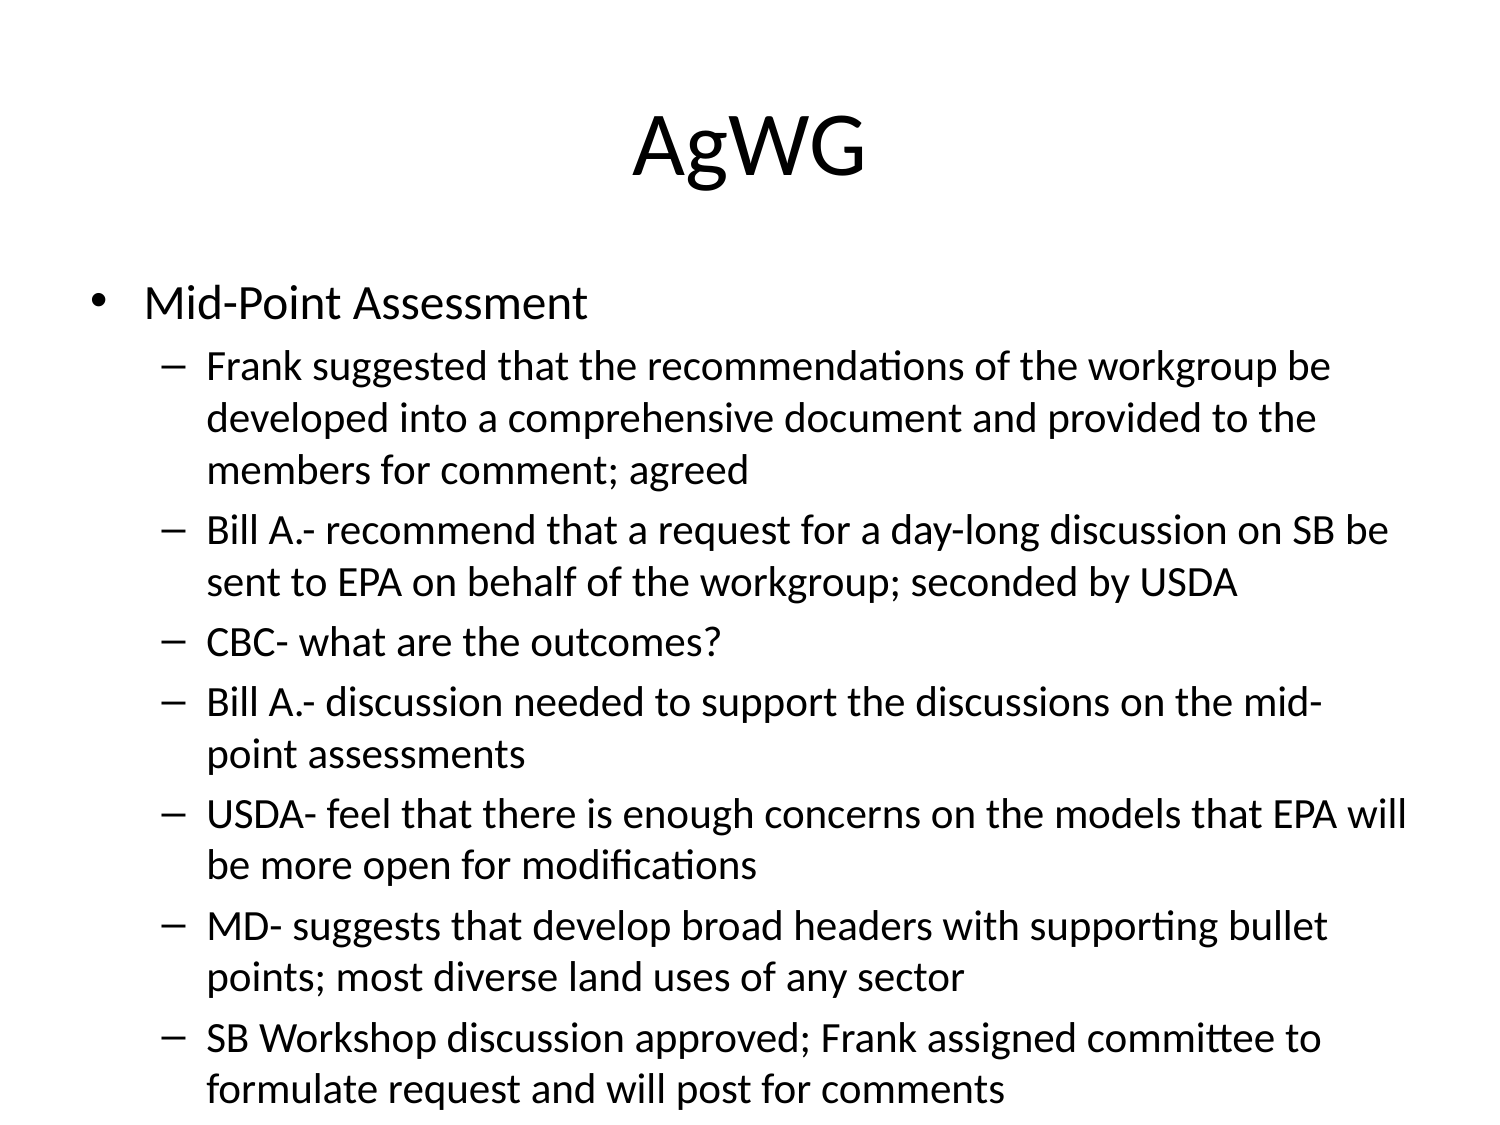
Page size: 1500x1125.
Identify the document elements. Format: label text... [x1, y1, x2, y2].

list Mid-Point Assessment Frank suggested that the recommendations of the workgroup be developed into a comprehensive document and provided to the members for comment; agreed Bill A.- recommend that a request for a day-long discussion on SB be sent to EPA on behalf of the workgroup; seconded by USDA CBC- what are the outcomes? Bill A.- discussion needed to support the discussions on the mid-point assessments USDA- feel that there is enough concerns on the models that EPA will be more open for modifications MD- suggests that develop broad headers with supporting bullet points; most diverse land uses of any sector SB Workshop discussion approved; Frank assigned committee to formulate request and will post for comments [75, 262, 1425, 1125]
title AgWG [75, 45, 1425, 233]
